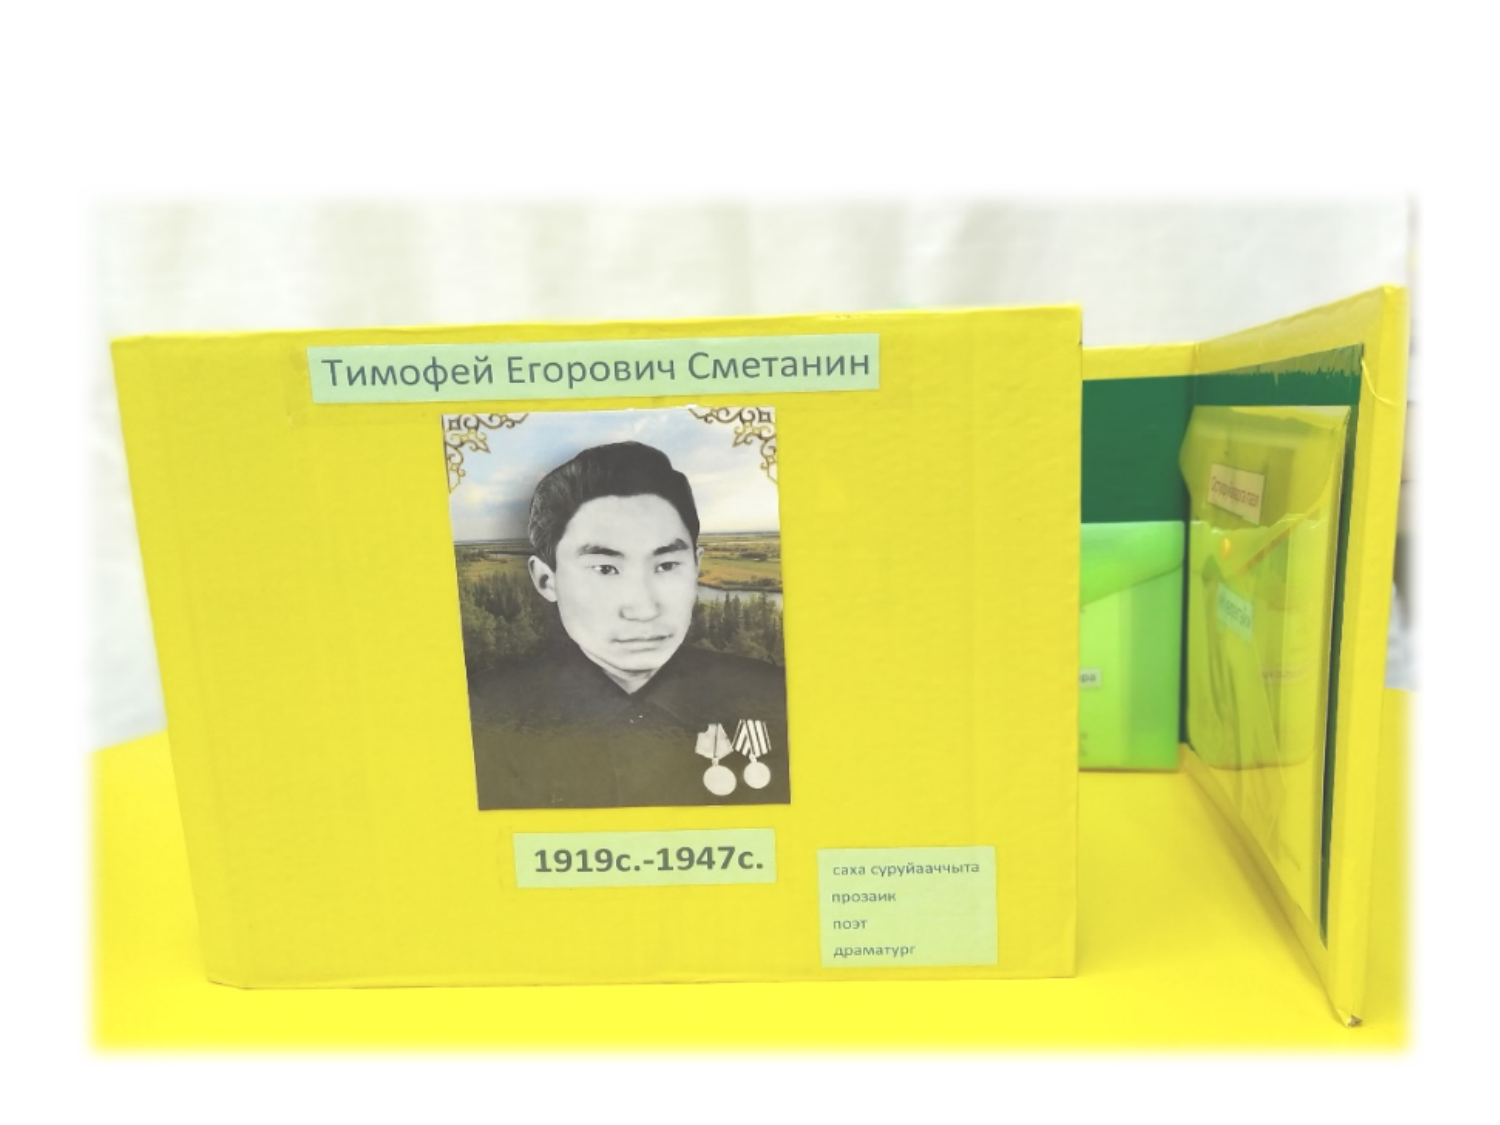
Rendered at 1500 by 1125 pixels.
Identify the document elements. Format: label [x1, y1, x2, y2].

list [76, 184, 1424, 1068]
